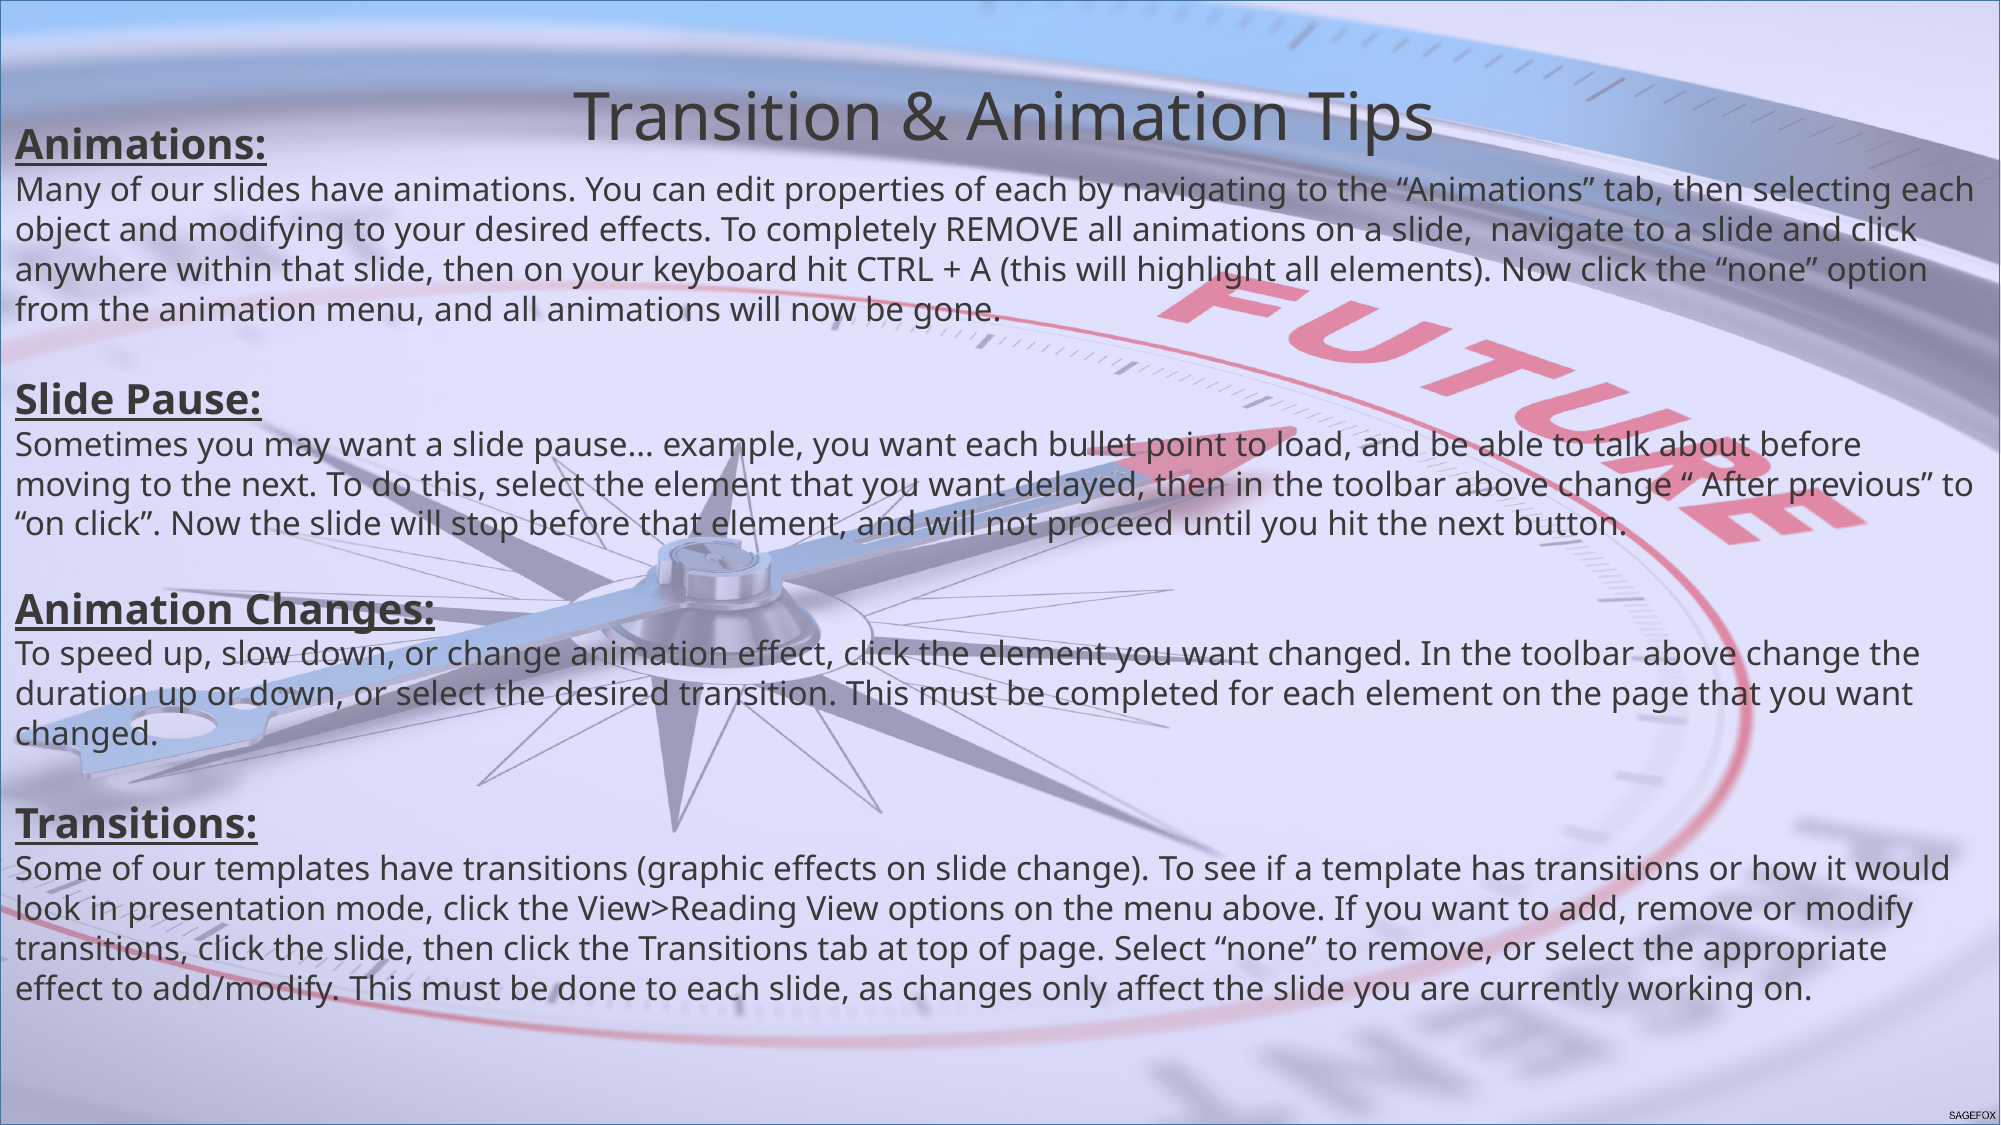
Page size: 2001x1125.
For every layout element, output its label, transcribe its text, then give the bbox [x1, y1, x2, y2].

text_box Animations: Many of our slides have animations. You can edit properties of each by navigating to the “Animations” tab, then selecting each object and modifying to your desired effects. To completely REMOVE all animations on a slide, navigate to a slide and click anywhere within that slide, then on your keyboard hit CTRL + A (this will highlight all elements). Now click the “none” option from the animation menu, and all animations will now be gone. Slide Pause: Sometimes you may want a slide pause… example, you want each bullet point to load, and be able to talk about before moving to the next. To do this, select the element that you want delayed, then in the toolbar above change “ After previous” to “on click”. Now the slide will stop before that element, and will not proceed until you hit the next button. Animation Changes: To speed up, slow down, or change animation effect, click the element you want changed. In the toolbar above change the duration up or down, or select the desired transition. This must be completed for each element on the page that you want changed. Transitions: Some of our templates have transitions (graphic effects on slide change). To see if a template has transitions or how it would look in presentation mode, click the View>Reading View options on the menu above. If you want to add, remove or modify transitions, click the slide, then click the Transitions tab at top of page. Select “none” to remove, or select the appropriate effect to add/modify. This must be done to each slide, as changes only affect the slide you are currently working on. [0, 0, 2000, 1125]
title Transition & Animation Tips [477, 59, 1532, 177]
